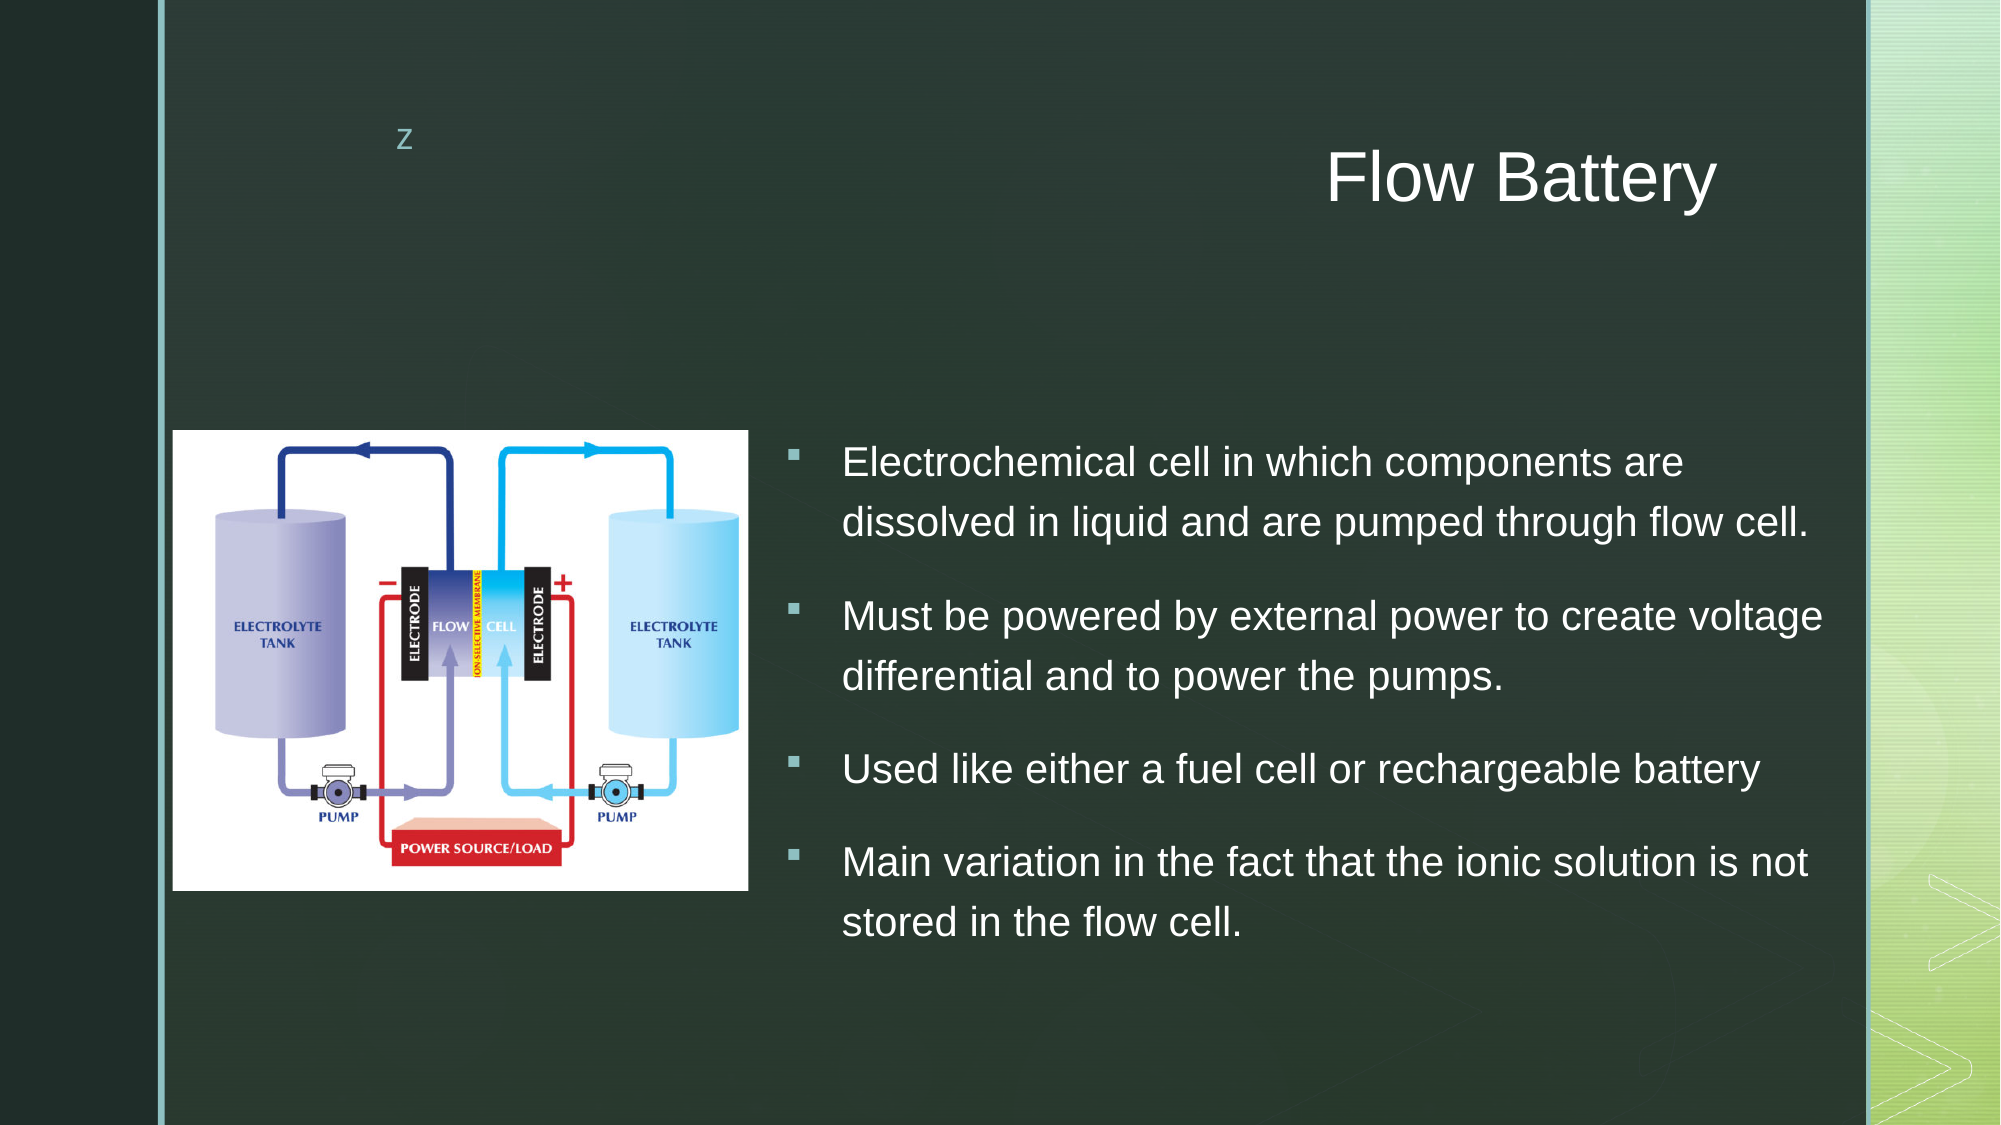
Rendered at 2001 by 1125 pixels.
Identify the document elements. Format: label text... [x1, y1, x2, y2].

list Electrochemical cell in which components are dissolved in liquid and are pumped through flow cell. Must be powered by external power to create voltage differential and to power the pumps. Used like either a fuel cell or rechargeable battery Main variation in the fact that the ionic solution is not stored in the flow cell. [770, 300, 1867, 1070]
picture [1871, 0, 2001, 1125]
title Flow Battery [428, 132, 1734, 310]
picture [172, 429, 749, 891]
